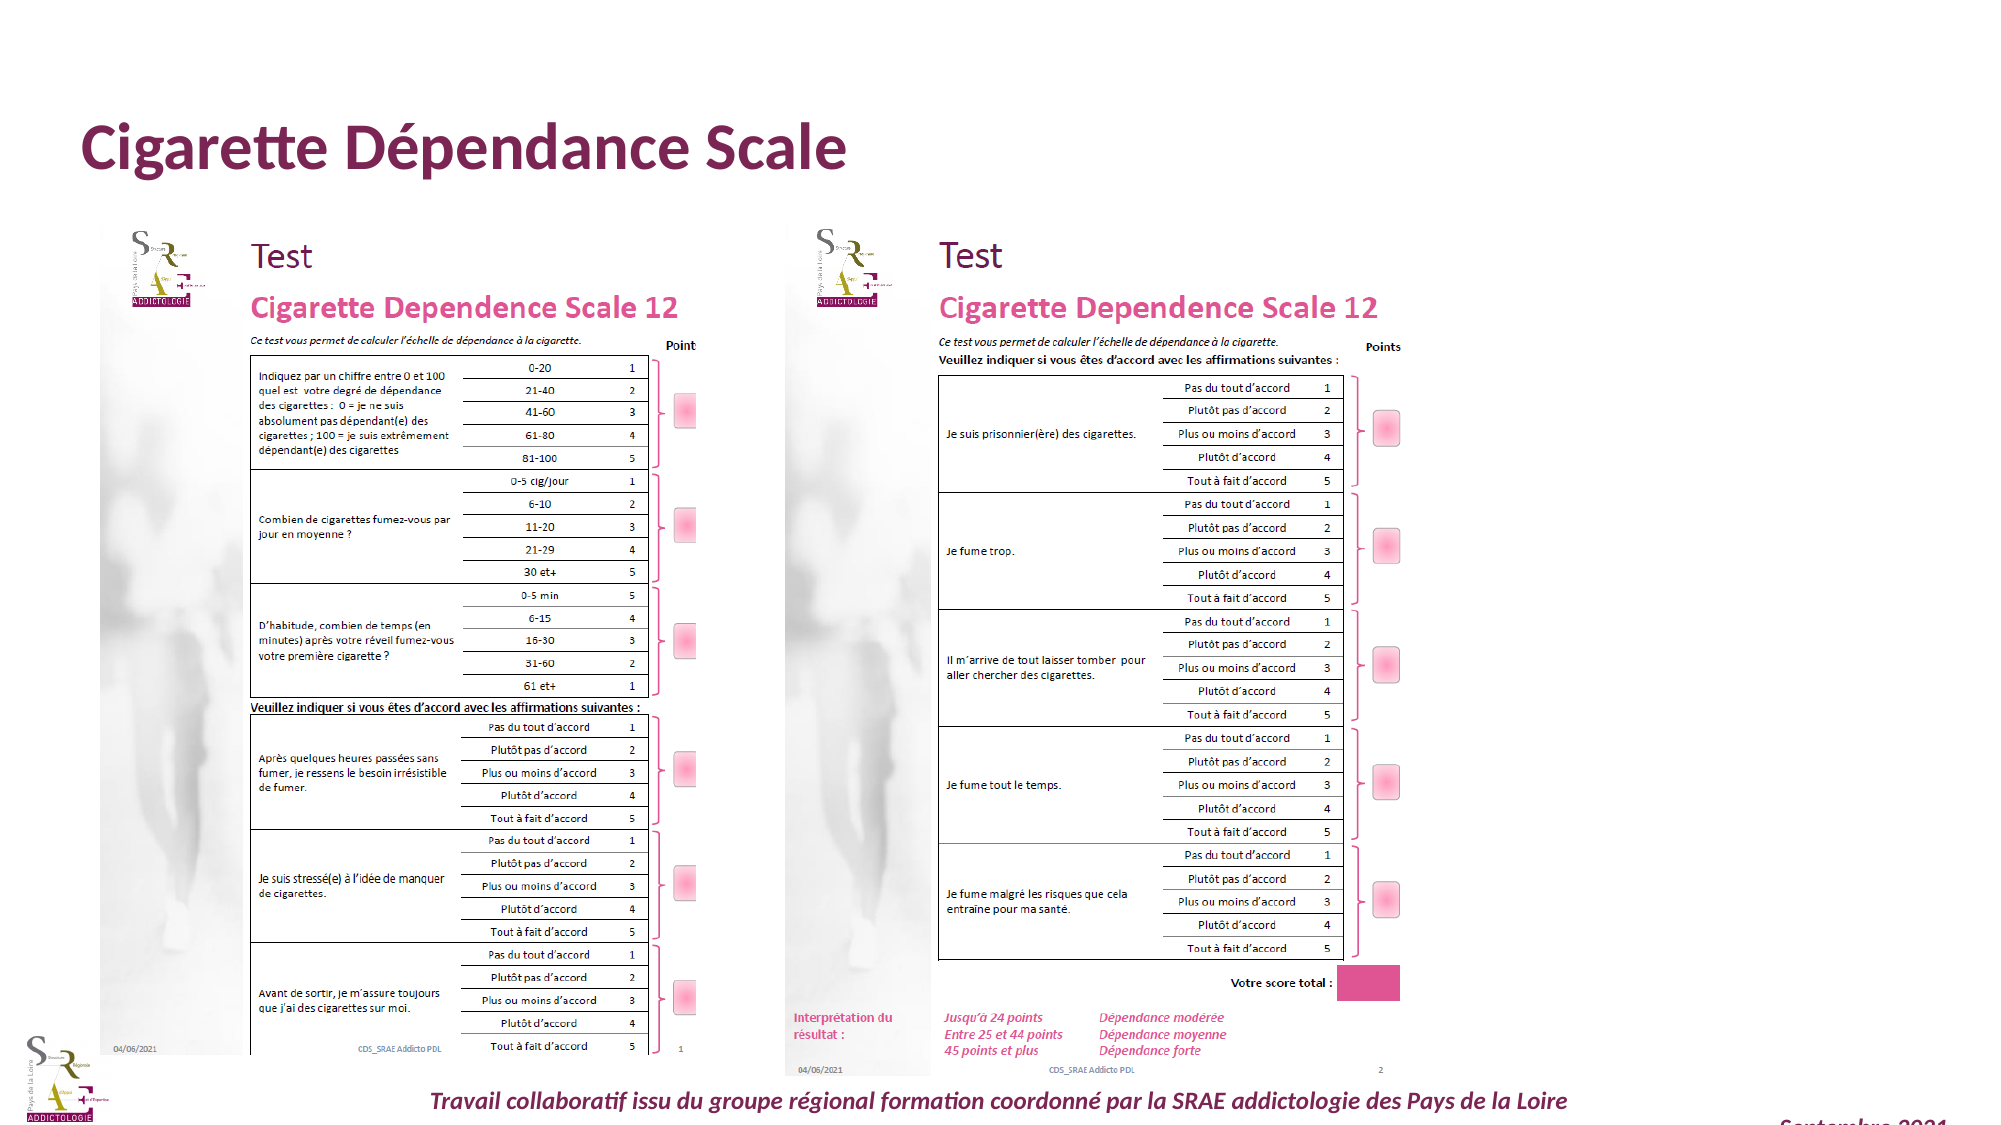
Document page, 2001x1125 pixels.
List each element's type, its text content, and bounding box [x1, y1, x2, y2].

picture [785, 191, 1401, 1076]
text_box Cigarette Dépendance Scale [66, 95, 2000, 191]
picture [27, 191, 696, 1122]
